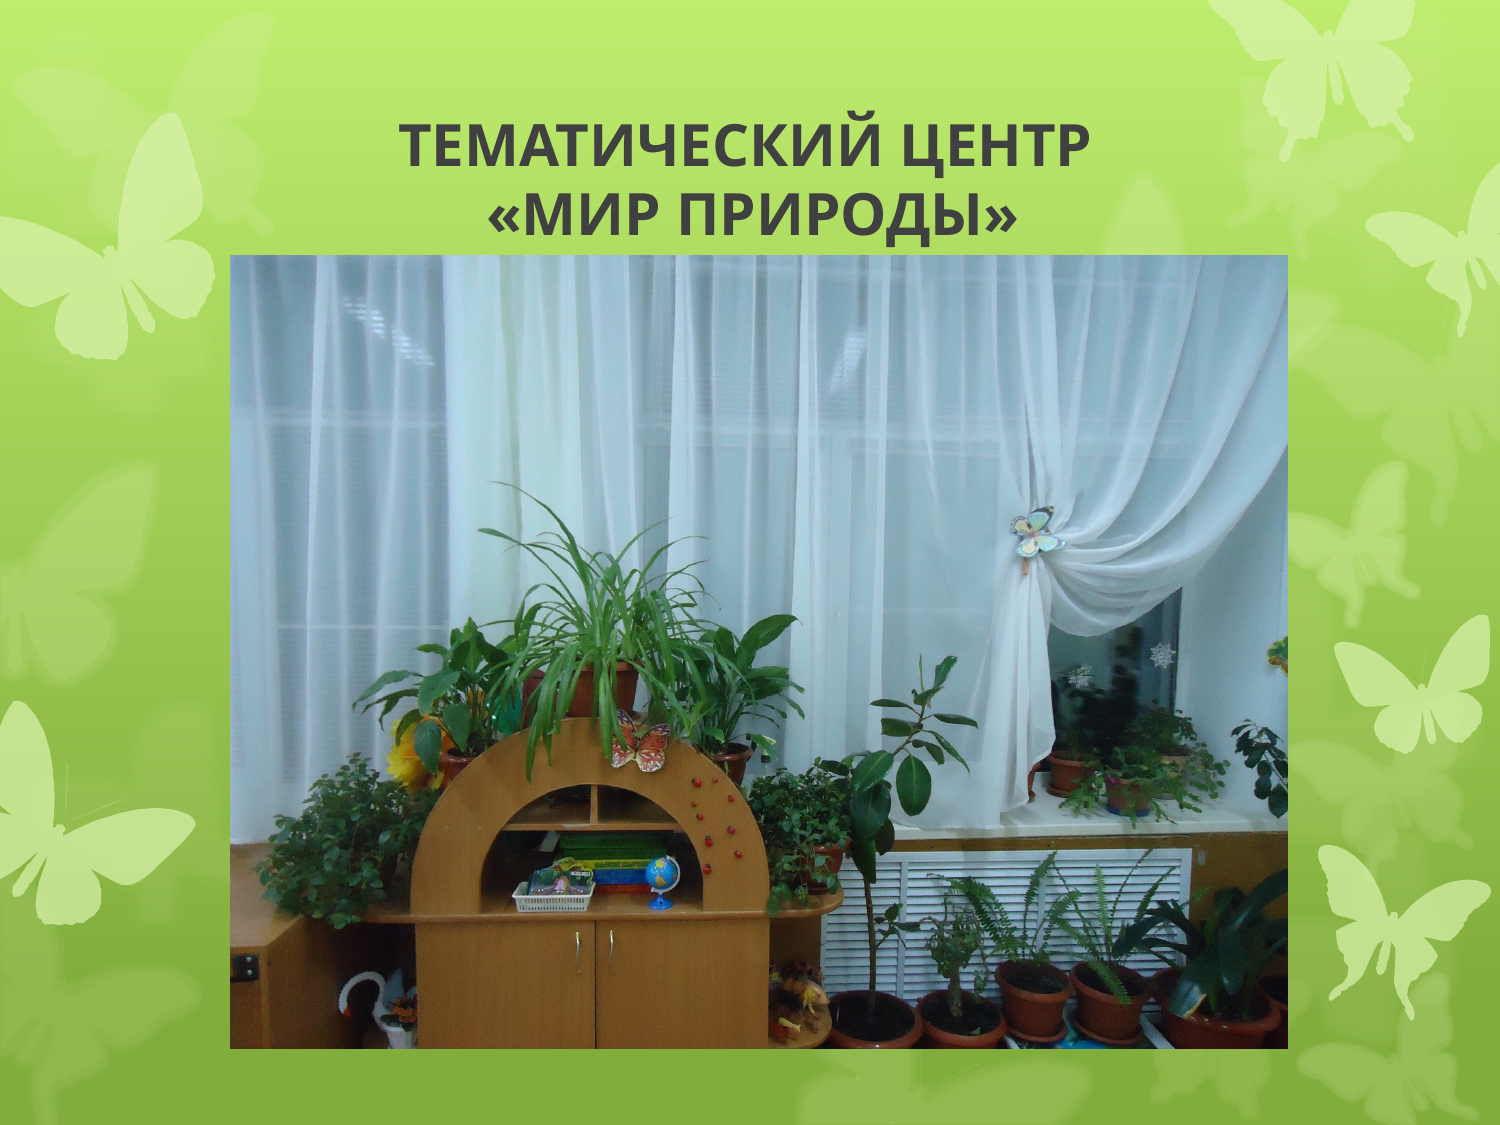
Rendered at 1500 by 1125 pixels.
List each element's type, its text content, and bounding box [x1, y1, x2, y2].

title ТЕМАТИЧЕСКИЙ ЦЕНТР «МИР ПРИРОДЫ» [123, 101, 1382, 254]
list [229, 254, 1289, 1049]
